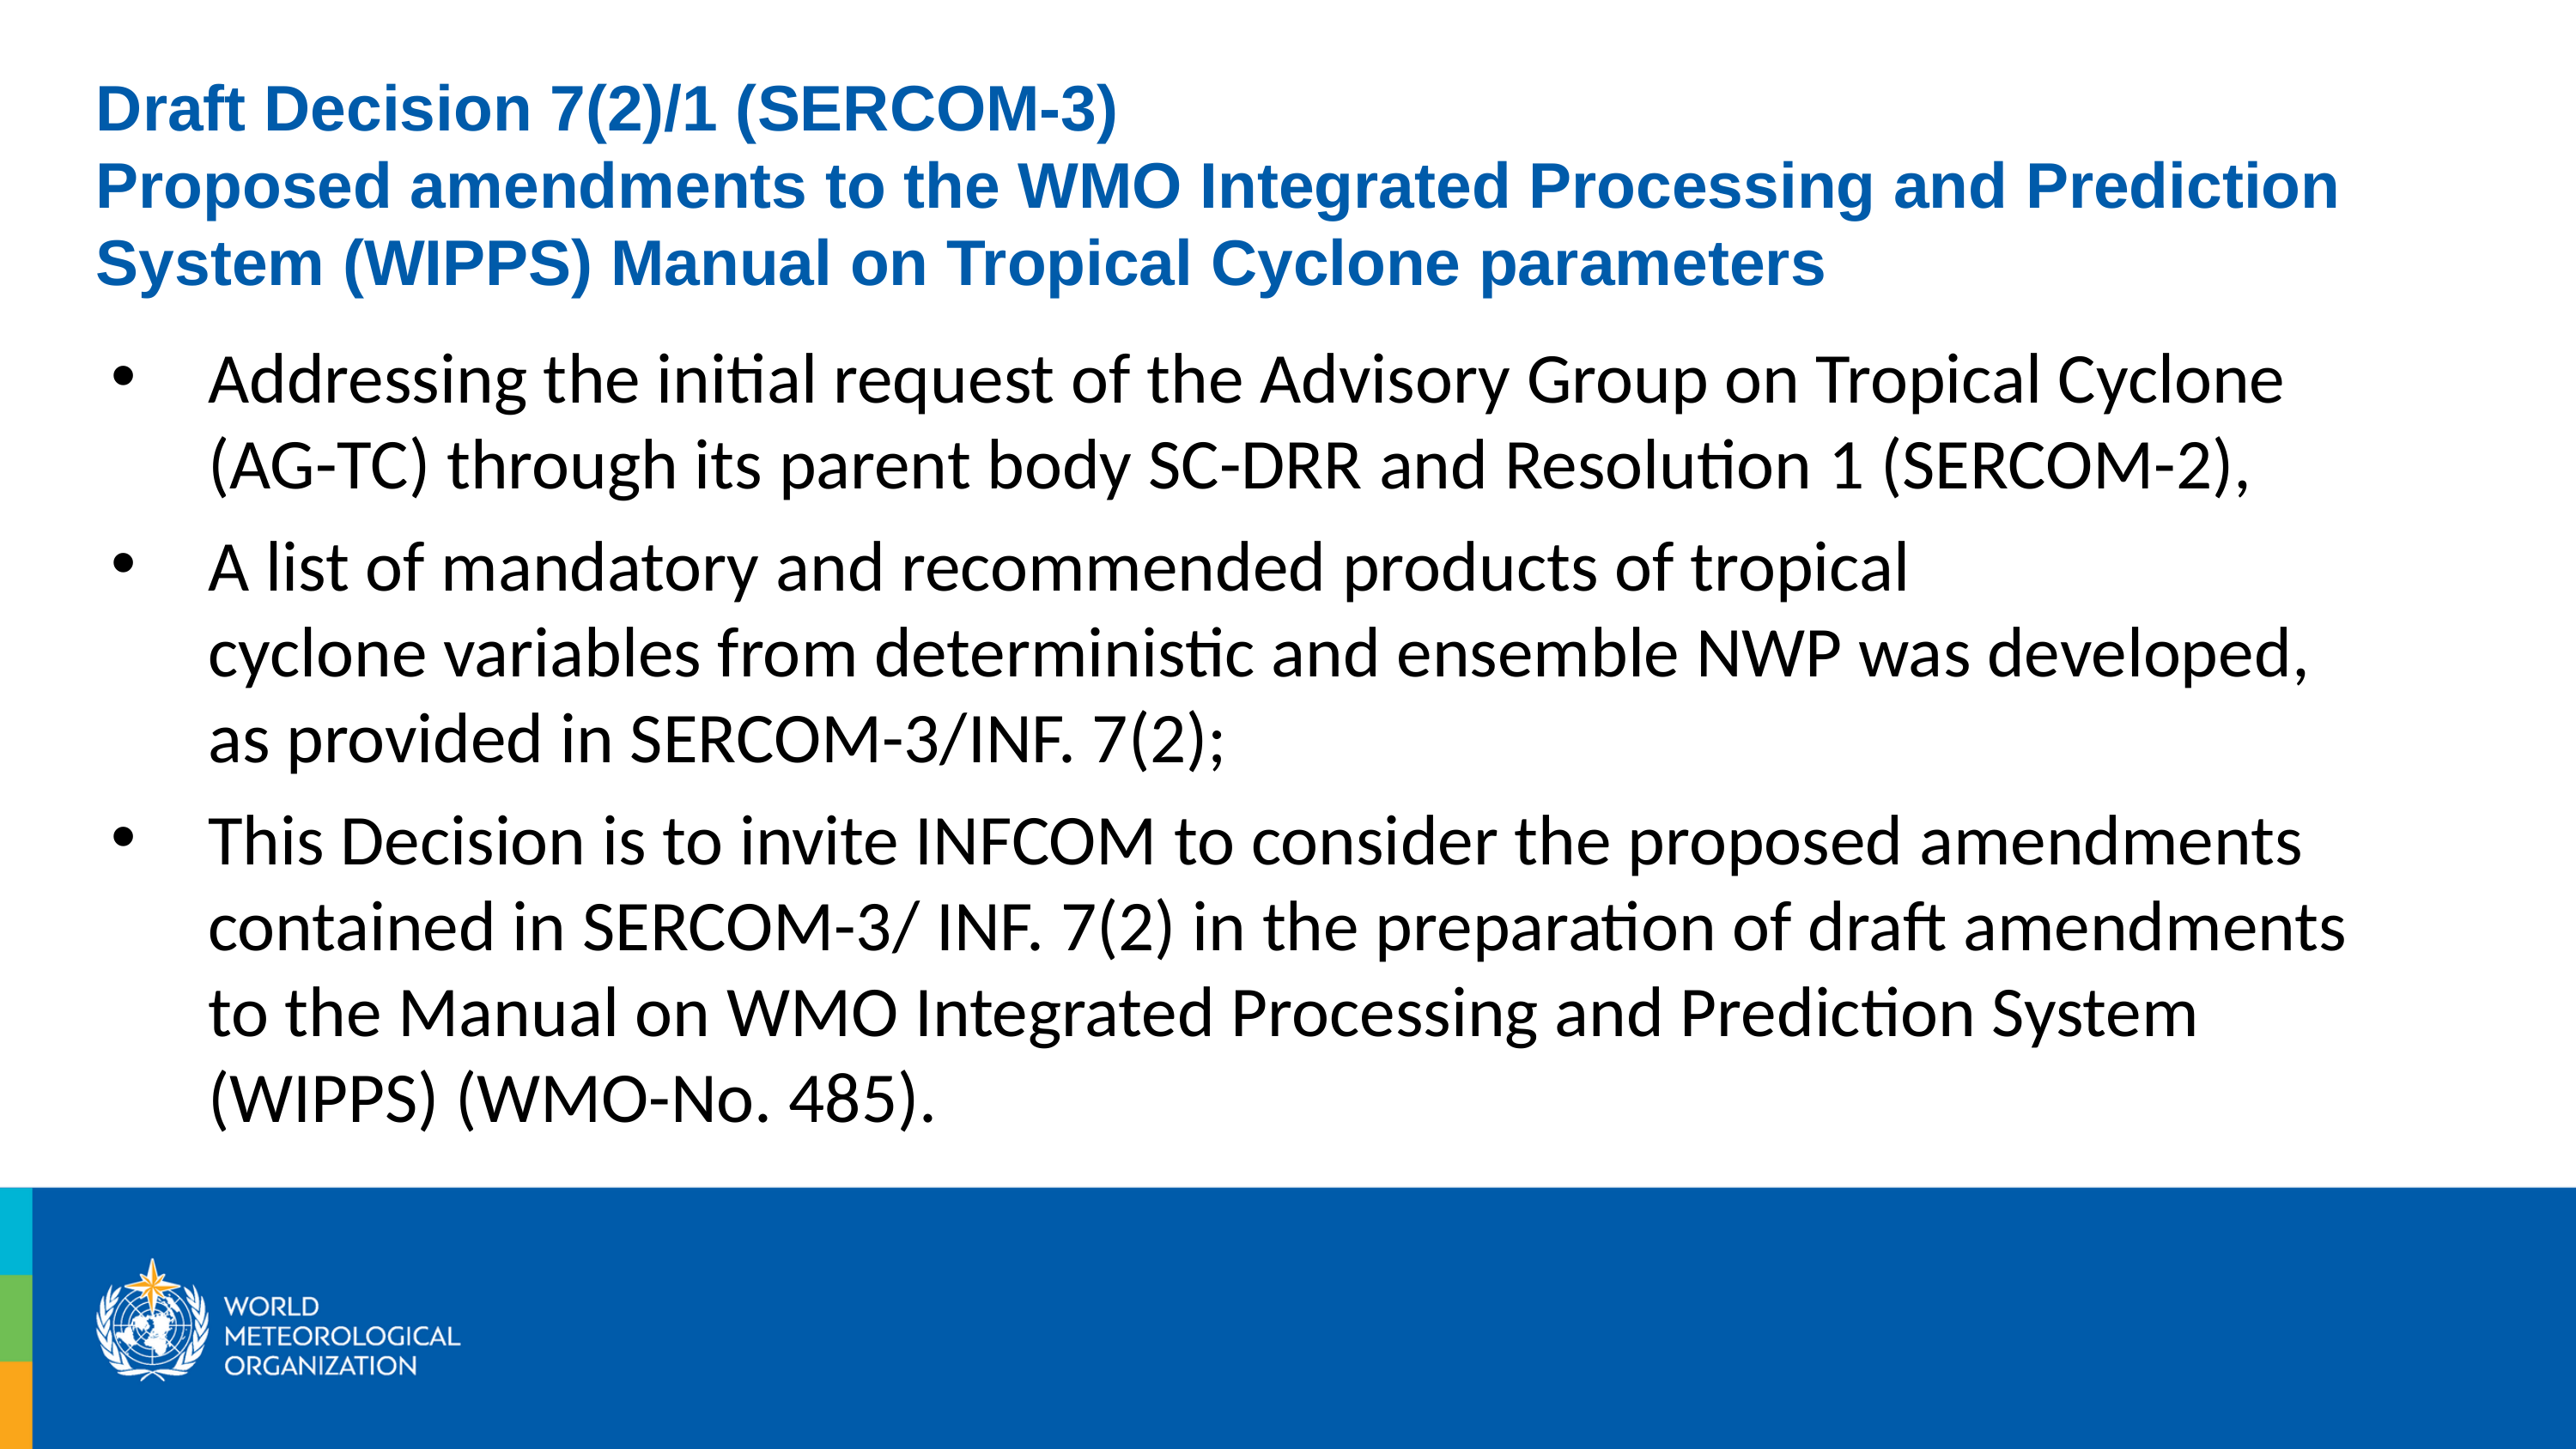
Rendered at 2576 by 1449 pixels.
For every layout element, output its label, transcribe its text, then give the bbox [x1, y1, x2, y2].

text_box Draft Decision 7(2)/1 (SERCOM-3) Proposed amendments to the WMO Integrated Processing and Prediction System (WIPPS) Manual on Tropical Cyclone parameters [95, 66, 2412, 299]
text_box Addressing the initial request of the Advisory Group on Tropical Cyclone (AG-TC) through its parent body SC-DRR and Resolution 1 (SERCOM-2), A list of mandatory and recommended products of tropical cyclone variables from deterministic and ensemble NWP was developed, as provided in SERCOM-3/INF. 7(2); This Decision is to invite INFCOM to consider the proposed amendments contained in SERCOM-3/ INF. 7(2) in the preparation of draft amendments to the Manual on WMO Integrated Processing and Prediction System (WIPPS) (WMO-No. 485). [111, 331, 2378, 1239]
text_box [0, 0, 2576, 1449]
